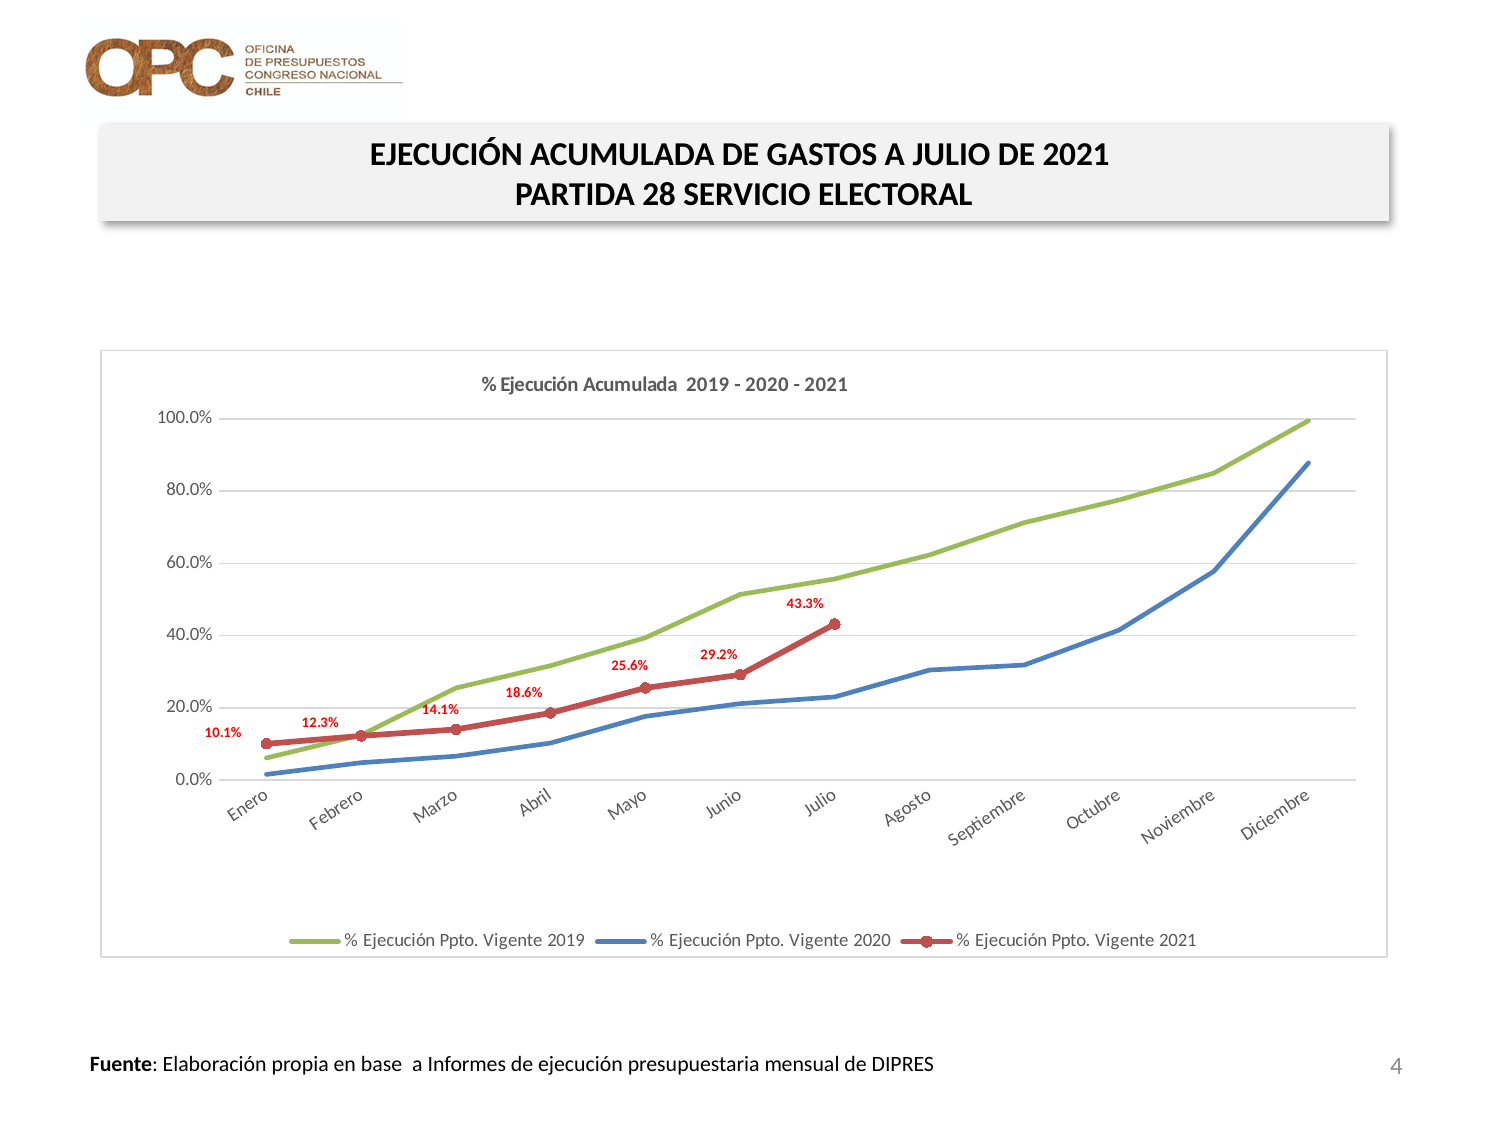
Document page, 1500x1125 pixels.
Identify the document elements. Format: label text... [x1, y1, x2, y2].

picture [82, 22, 403, 118]
chart [100, 349, 1389, 958]
text_box EJECUCIÓN ACUMULADA DE GASTOS A JULIO DE 2021 PARTIDA 28 SERVICIO ELECTORAL [100, 124, 1388, 221]
slide_number 4 [1067, 1035, 1418, 1095]
